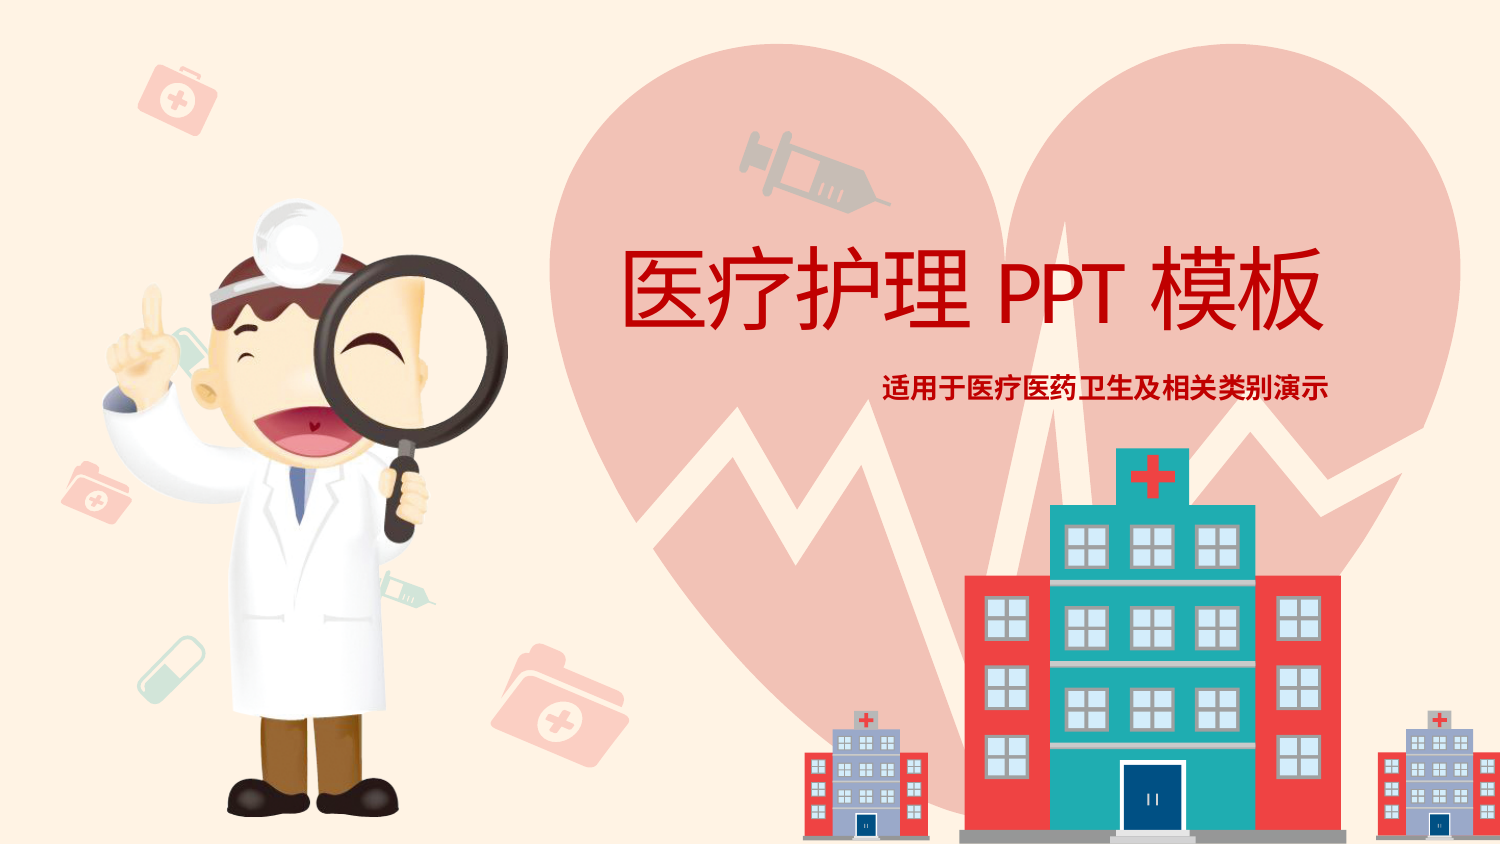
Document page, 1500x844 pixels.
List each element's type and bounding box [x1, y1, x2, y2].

text_box [1376, 710, 1500, 841]
text_box [549, 43, 1461, 821]
text_box [746, 112, 873, 237]
text_box [501, 658, 631, 755]
picture [41, 145, 609, 844]
text_box [959, 448, 1347, 844]
text_box [802, 710, 930, 841]
text_box [144, 67, 214, 127]
